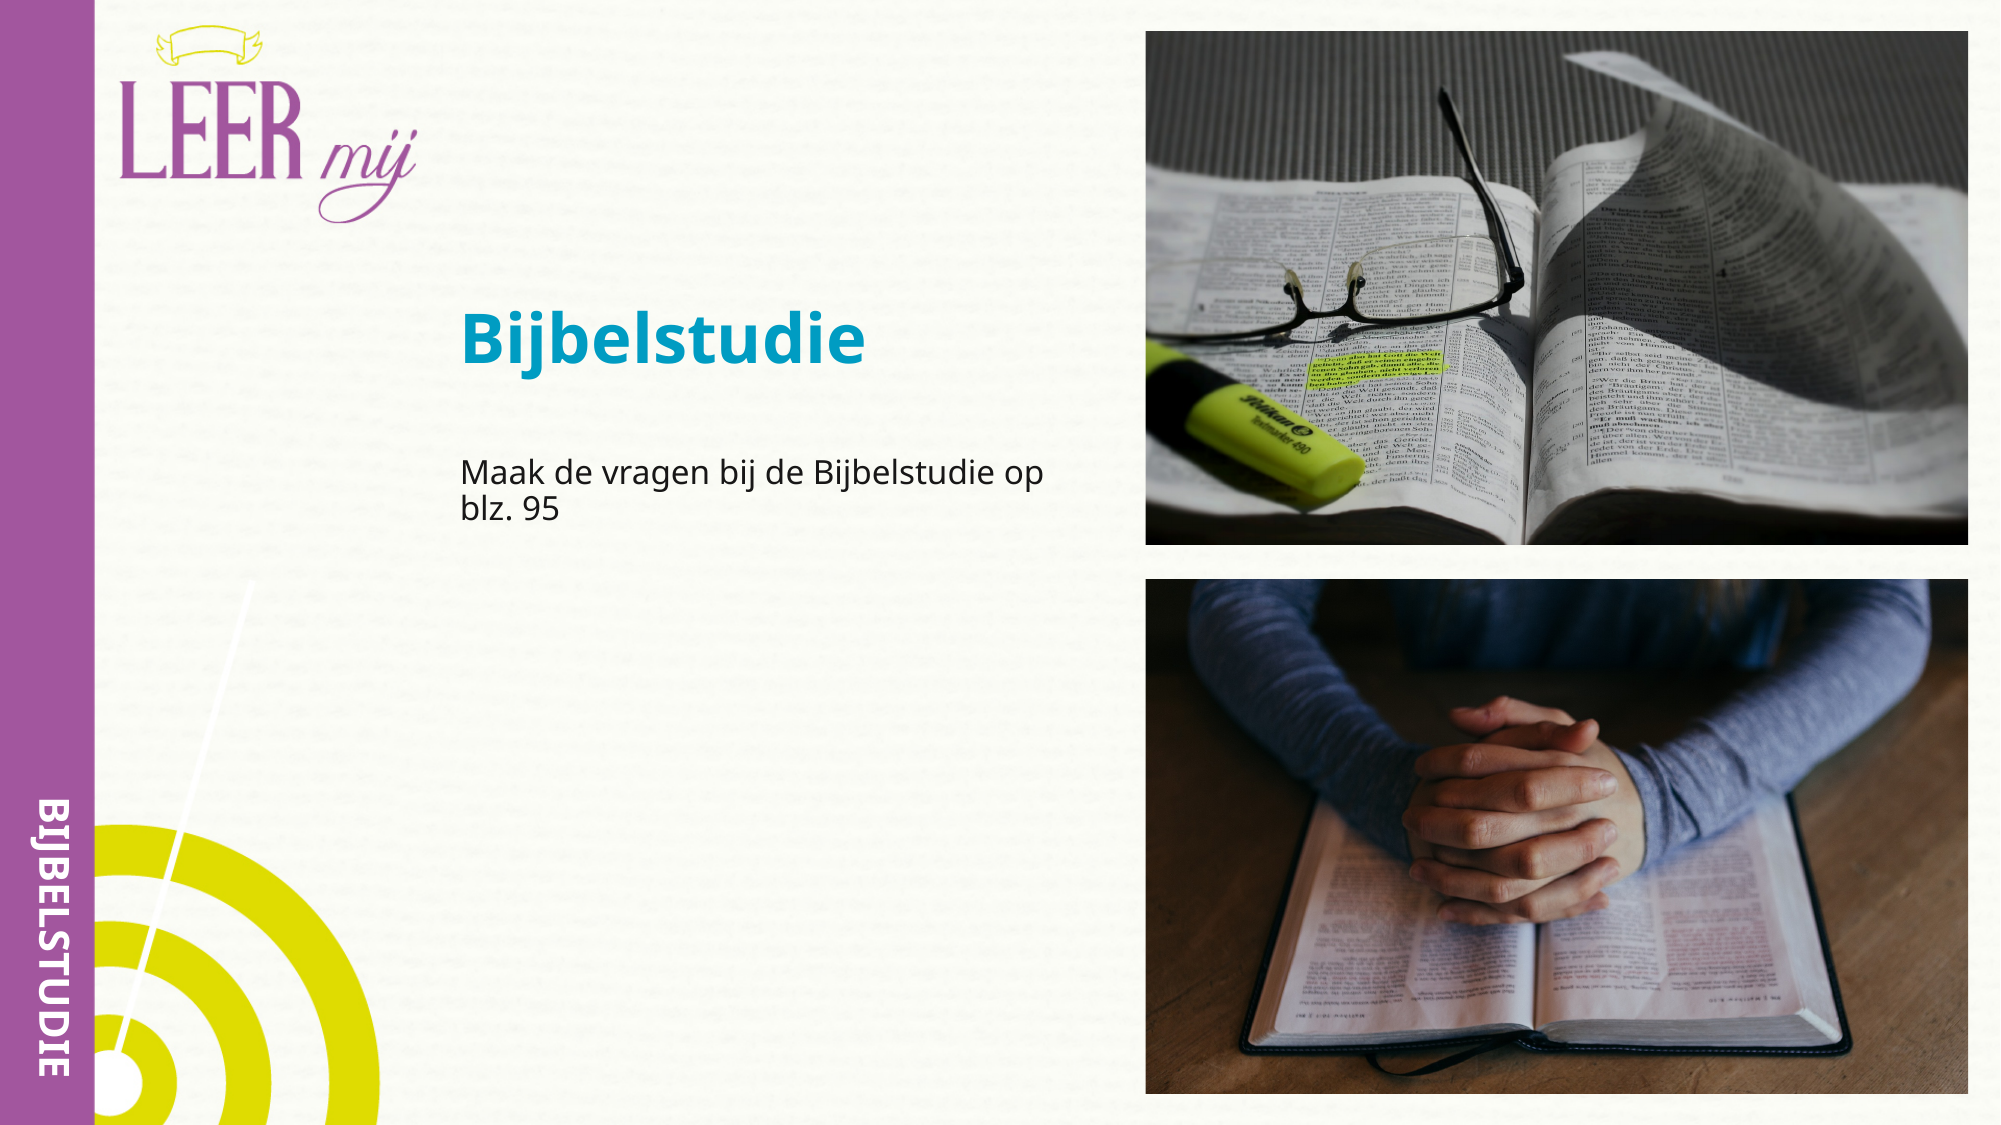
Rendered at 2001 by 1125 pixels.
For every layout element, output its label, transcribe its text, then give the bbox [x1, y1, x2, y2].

picture [0, 0, 2001, 1125]
list Maak de vragen bij de Bijbelstudie op blz. 95 [444, 448, 1105, 968]
title Bijbelstudie [444, 229, 1102, 386]
